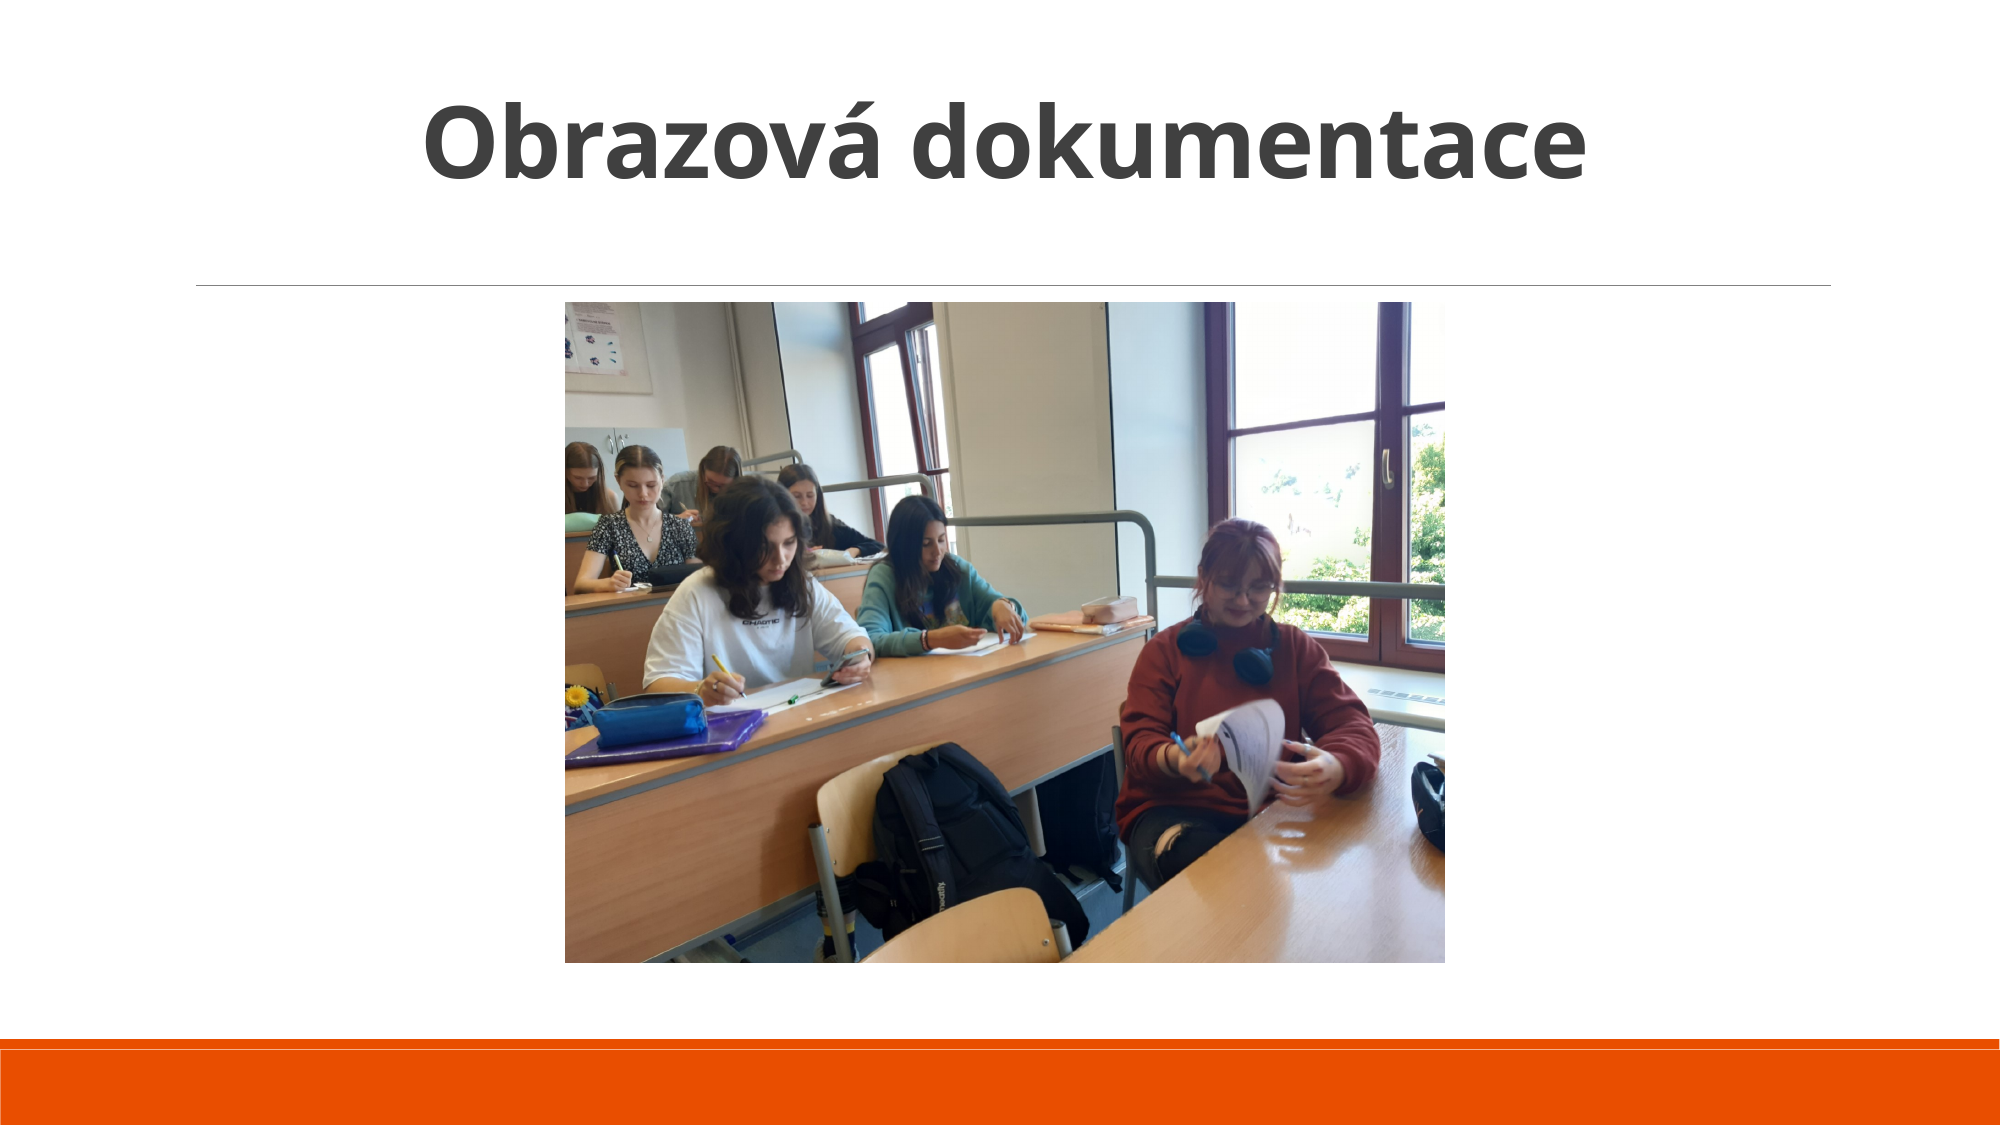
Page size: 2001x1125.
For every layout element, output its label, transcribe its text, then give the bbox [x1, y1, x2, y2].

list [564, 302, 1446, 964]
title Obrazová dokumentace [180, 47, 1830, 207]
